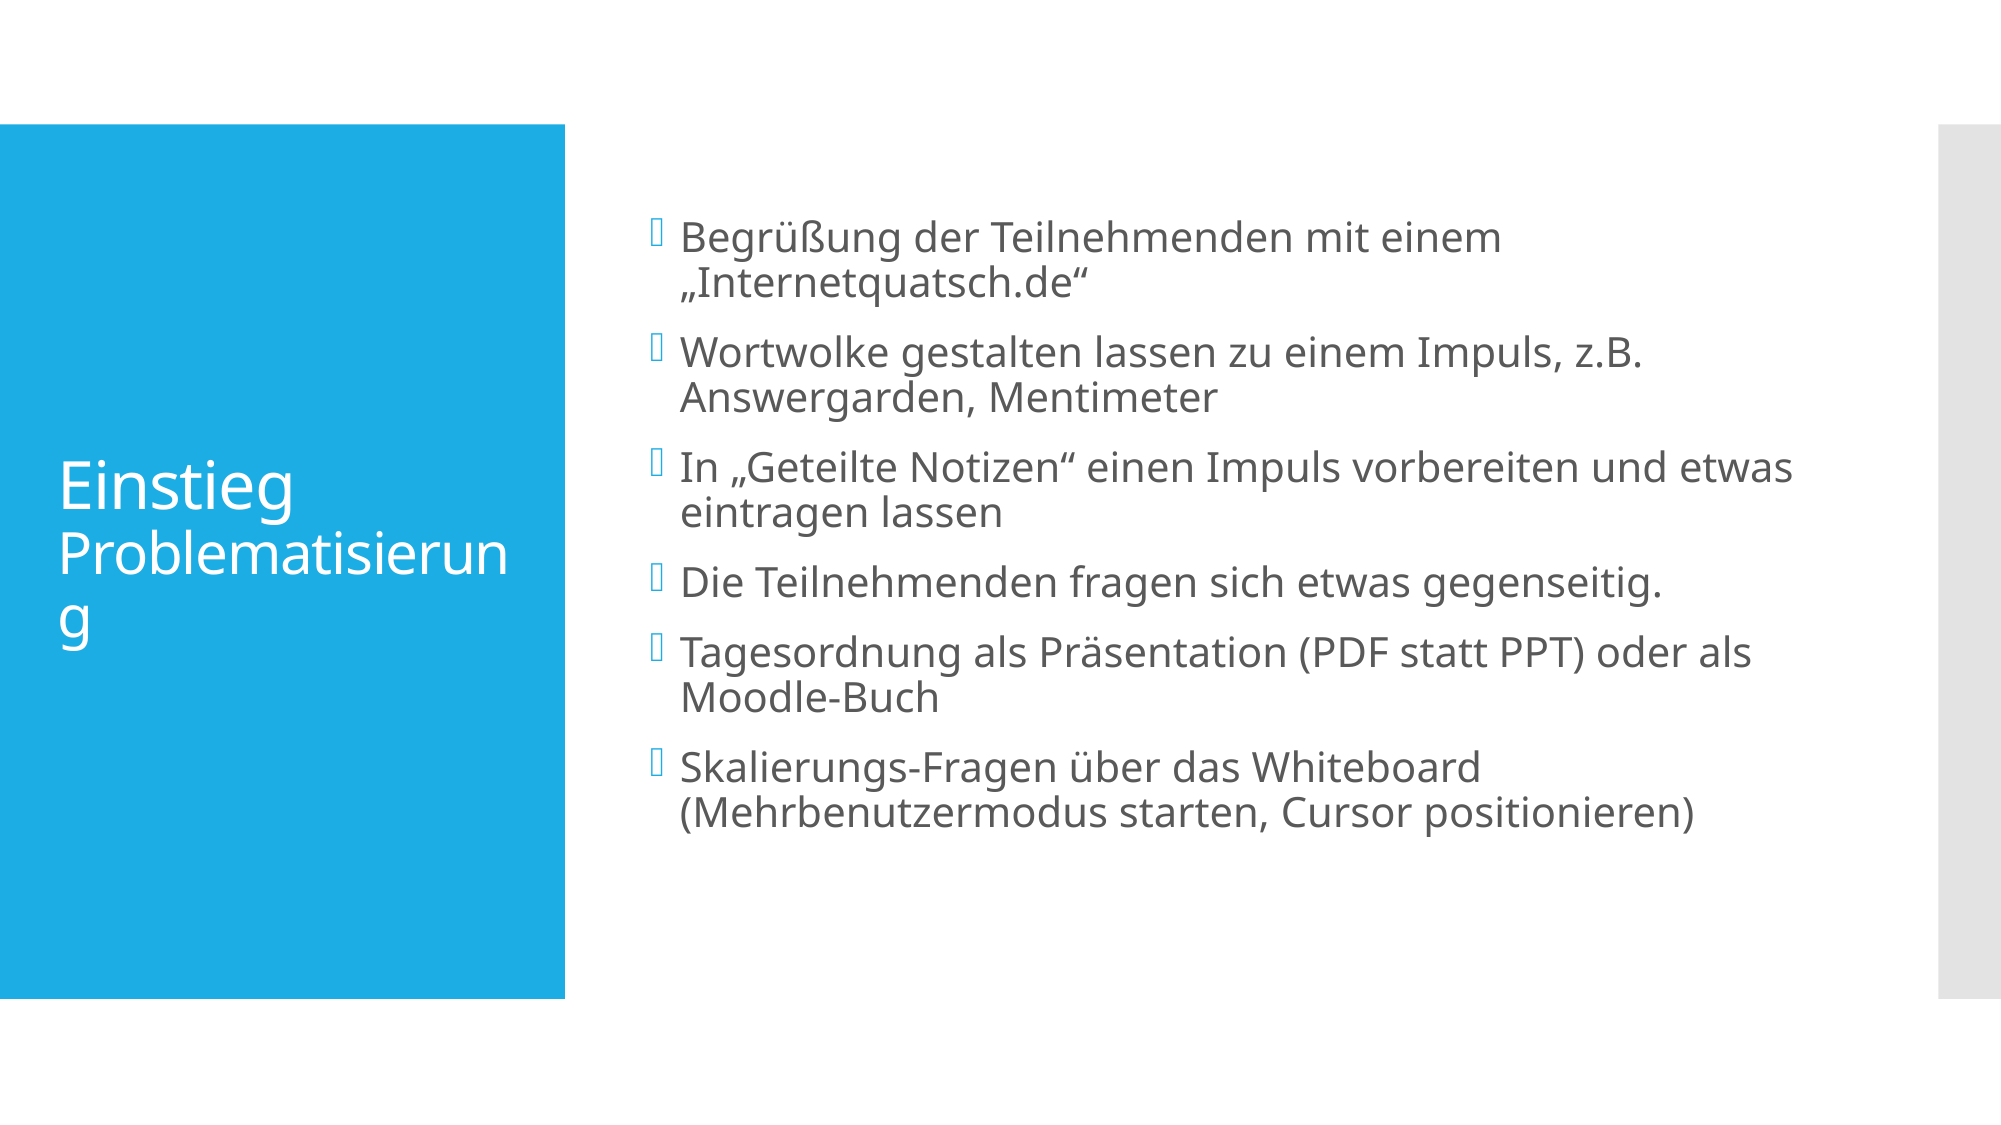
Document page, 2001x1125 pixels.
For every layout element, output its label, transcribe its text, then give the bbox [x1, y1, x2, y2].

list Begrüßung der Teilnehmenden mit einem „Internetquatsch.de“ Wortwolke gestalten lassen zu einem Impuls, z.B. Answergarden, Mentimeter In „Geteilte Notizen“ einen Impuls vorbereiten und etwas eintragen lassen Die Teilnehmenden fragen sich etwas gegenseitig. Tagesordnung als Präsentation (PDF statt PPT) oder als Moodle-Buch Skalierungs-Fragen über das Whiteboard (Mehrbenutzermodus starten, Cursor positionieren) [634, 141, 1835, 982]
text_box Einstieg Problematisierung [42, 173, 526, 929]
